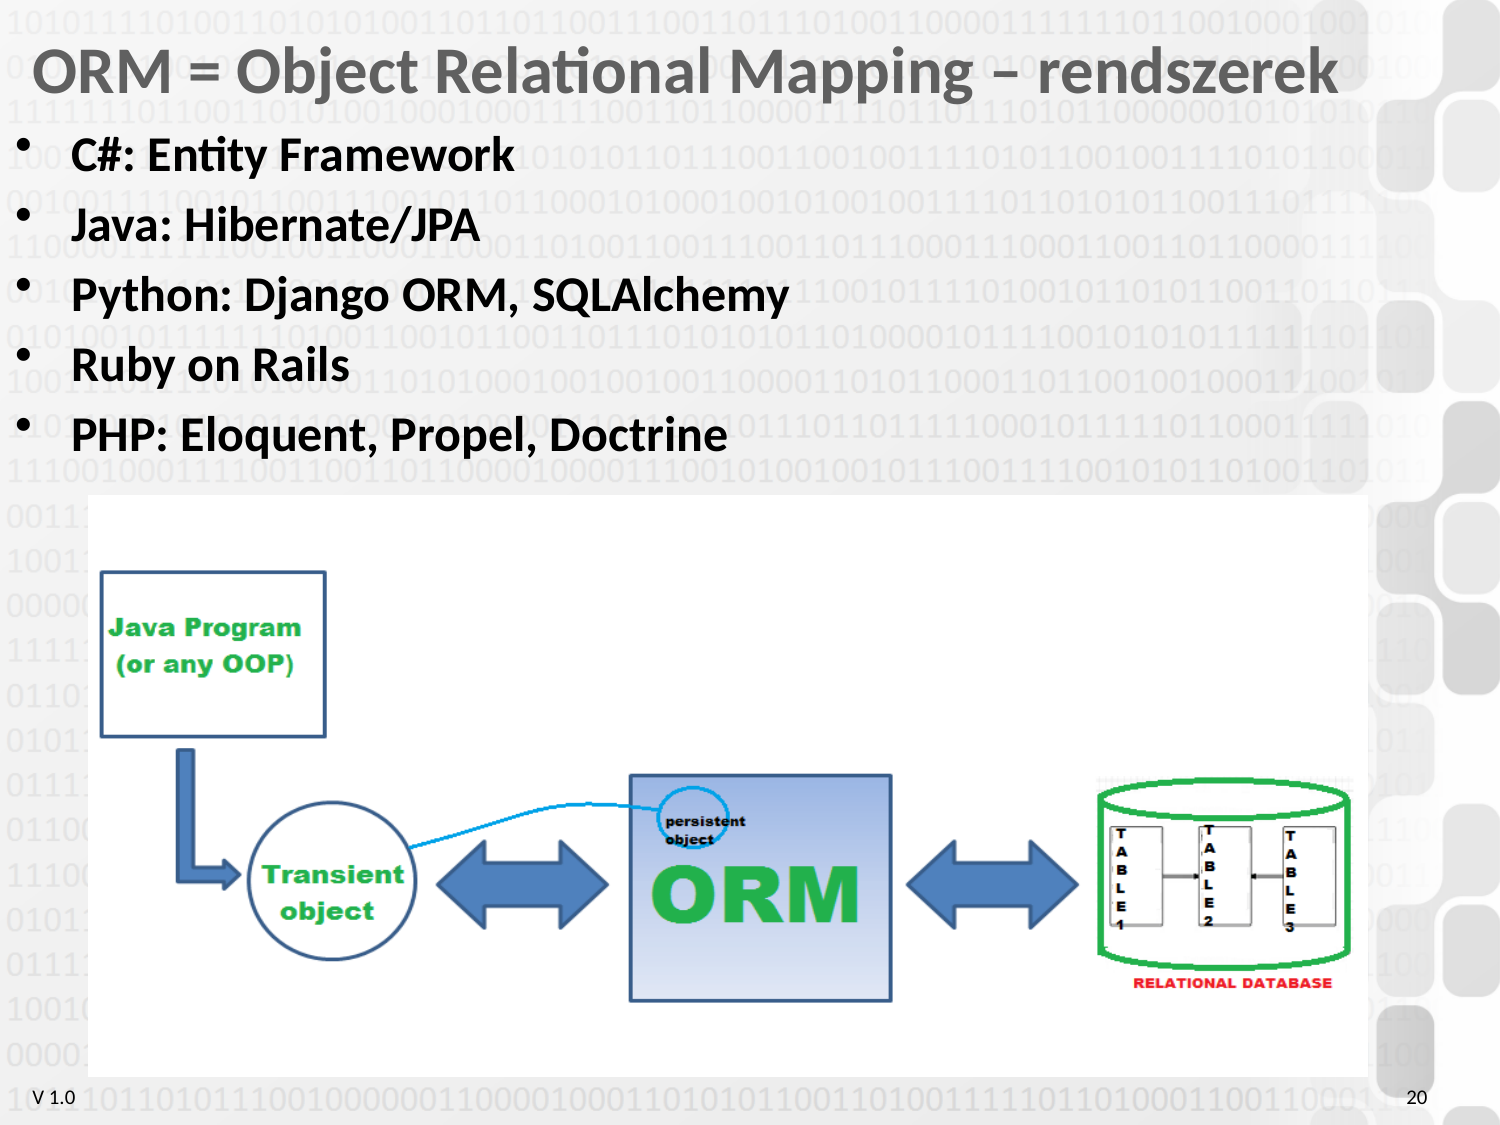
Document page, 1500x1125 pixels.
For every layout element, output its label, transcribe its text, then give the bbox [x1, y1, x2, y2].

picture [0, 0, 1500, 113]
picture [0, 457, 1500, 1125]
slide_number 20 [1245, 1076, 1443, 1107]
title ORM = Object Relational Mapping – rendszerek [17, 19, 1483, 113]
list C#: Entity Framework Java: Hibernate/JPA Python: Django ORM, SQLAlchemy Ruby on Rails PHP: Eloquent, Propel, Doctrine [0, 113, 1500, 457]
